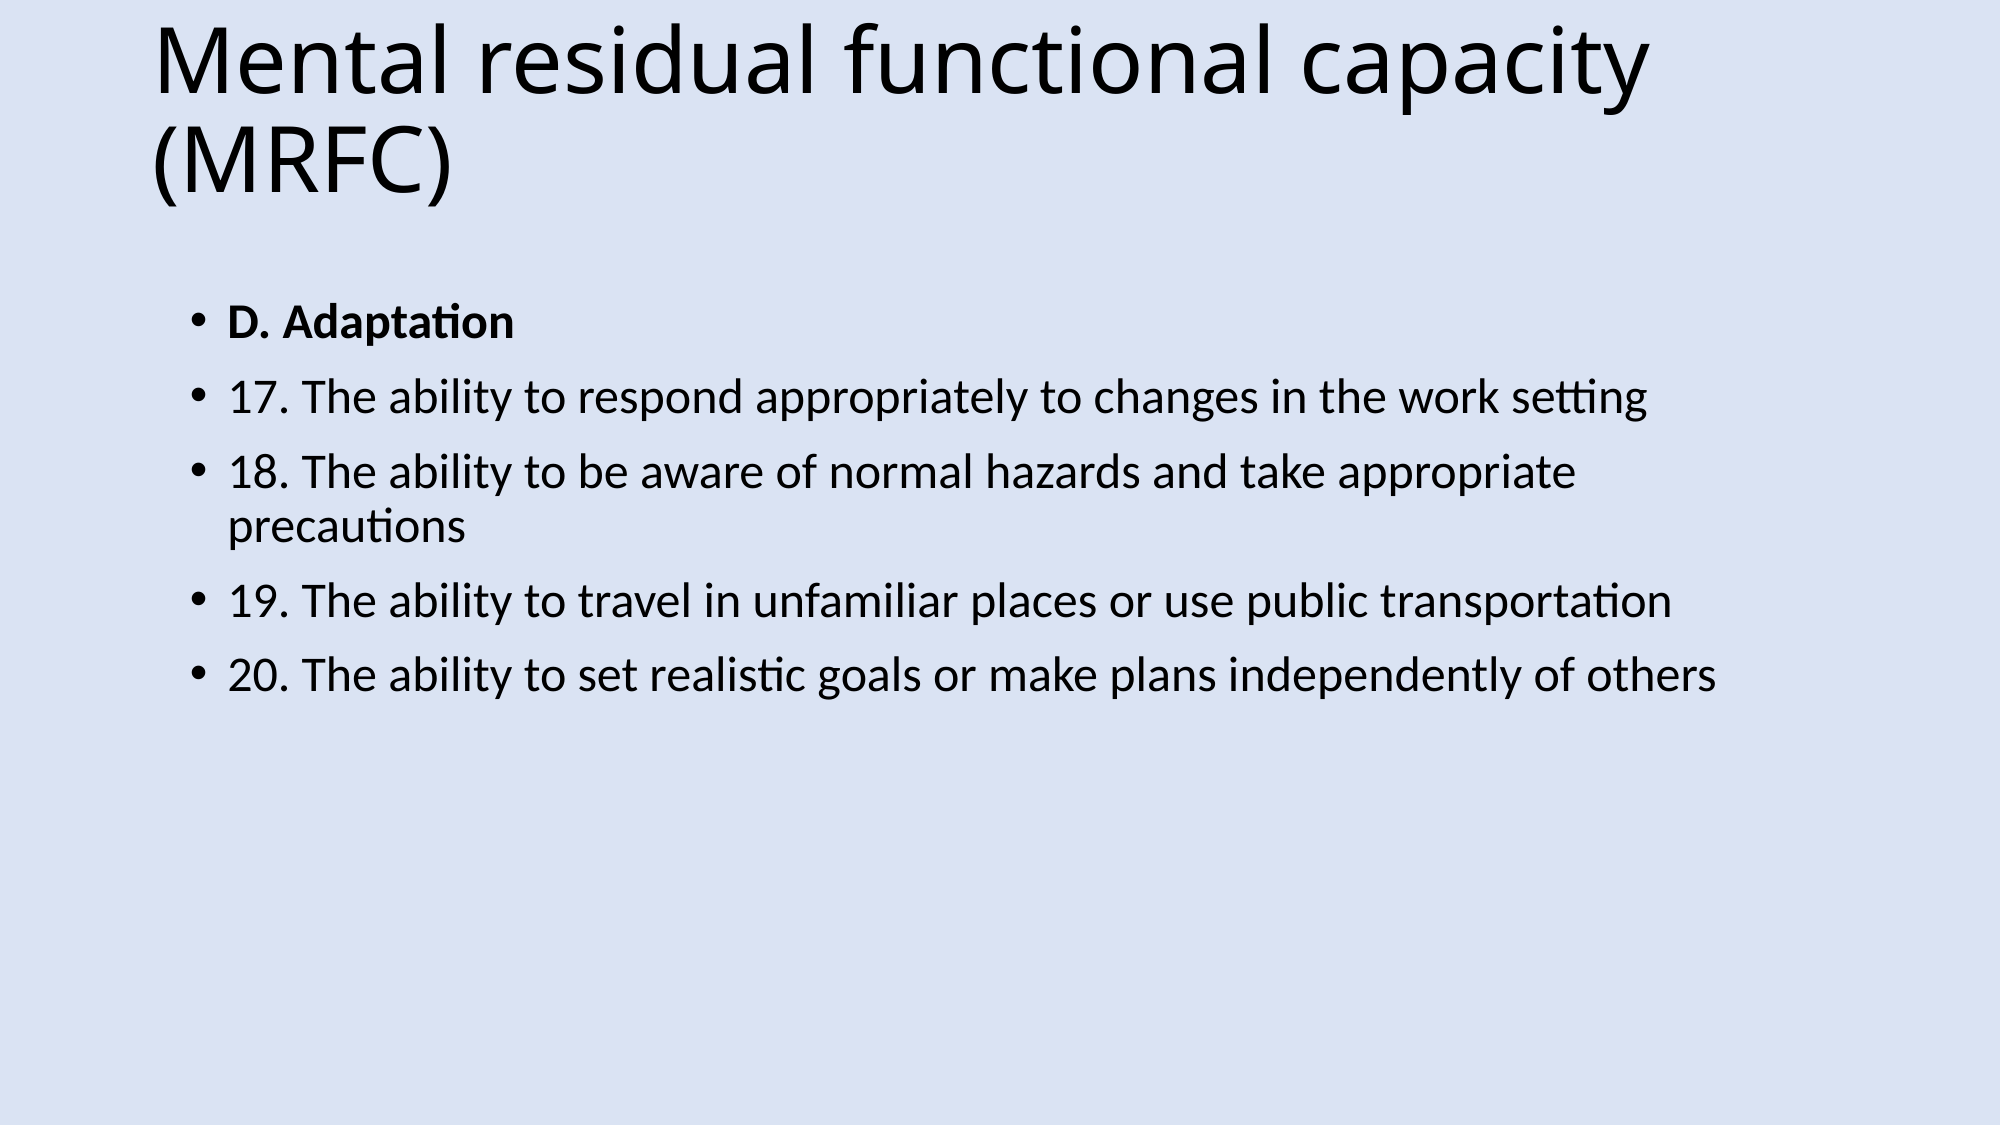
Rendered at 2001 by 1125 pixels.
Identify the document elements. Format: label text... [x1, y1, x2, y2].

list D. Adaptation 17. The ability to respond appropriately to changes in the work setting 18. The ability to be aware of normal hazards and take appropriate precautions 19. The ability to travel in unfamiliar places or use public transportation 20. The ability to set realistic goals or make plans independently of others [174, 287, 1825, 977]
title Mental residual functional capacity (MRFC) [137, 59, 1863, 278]
